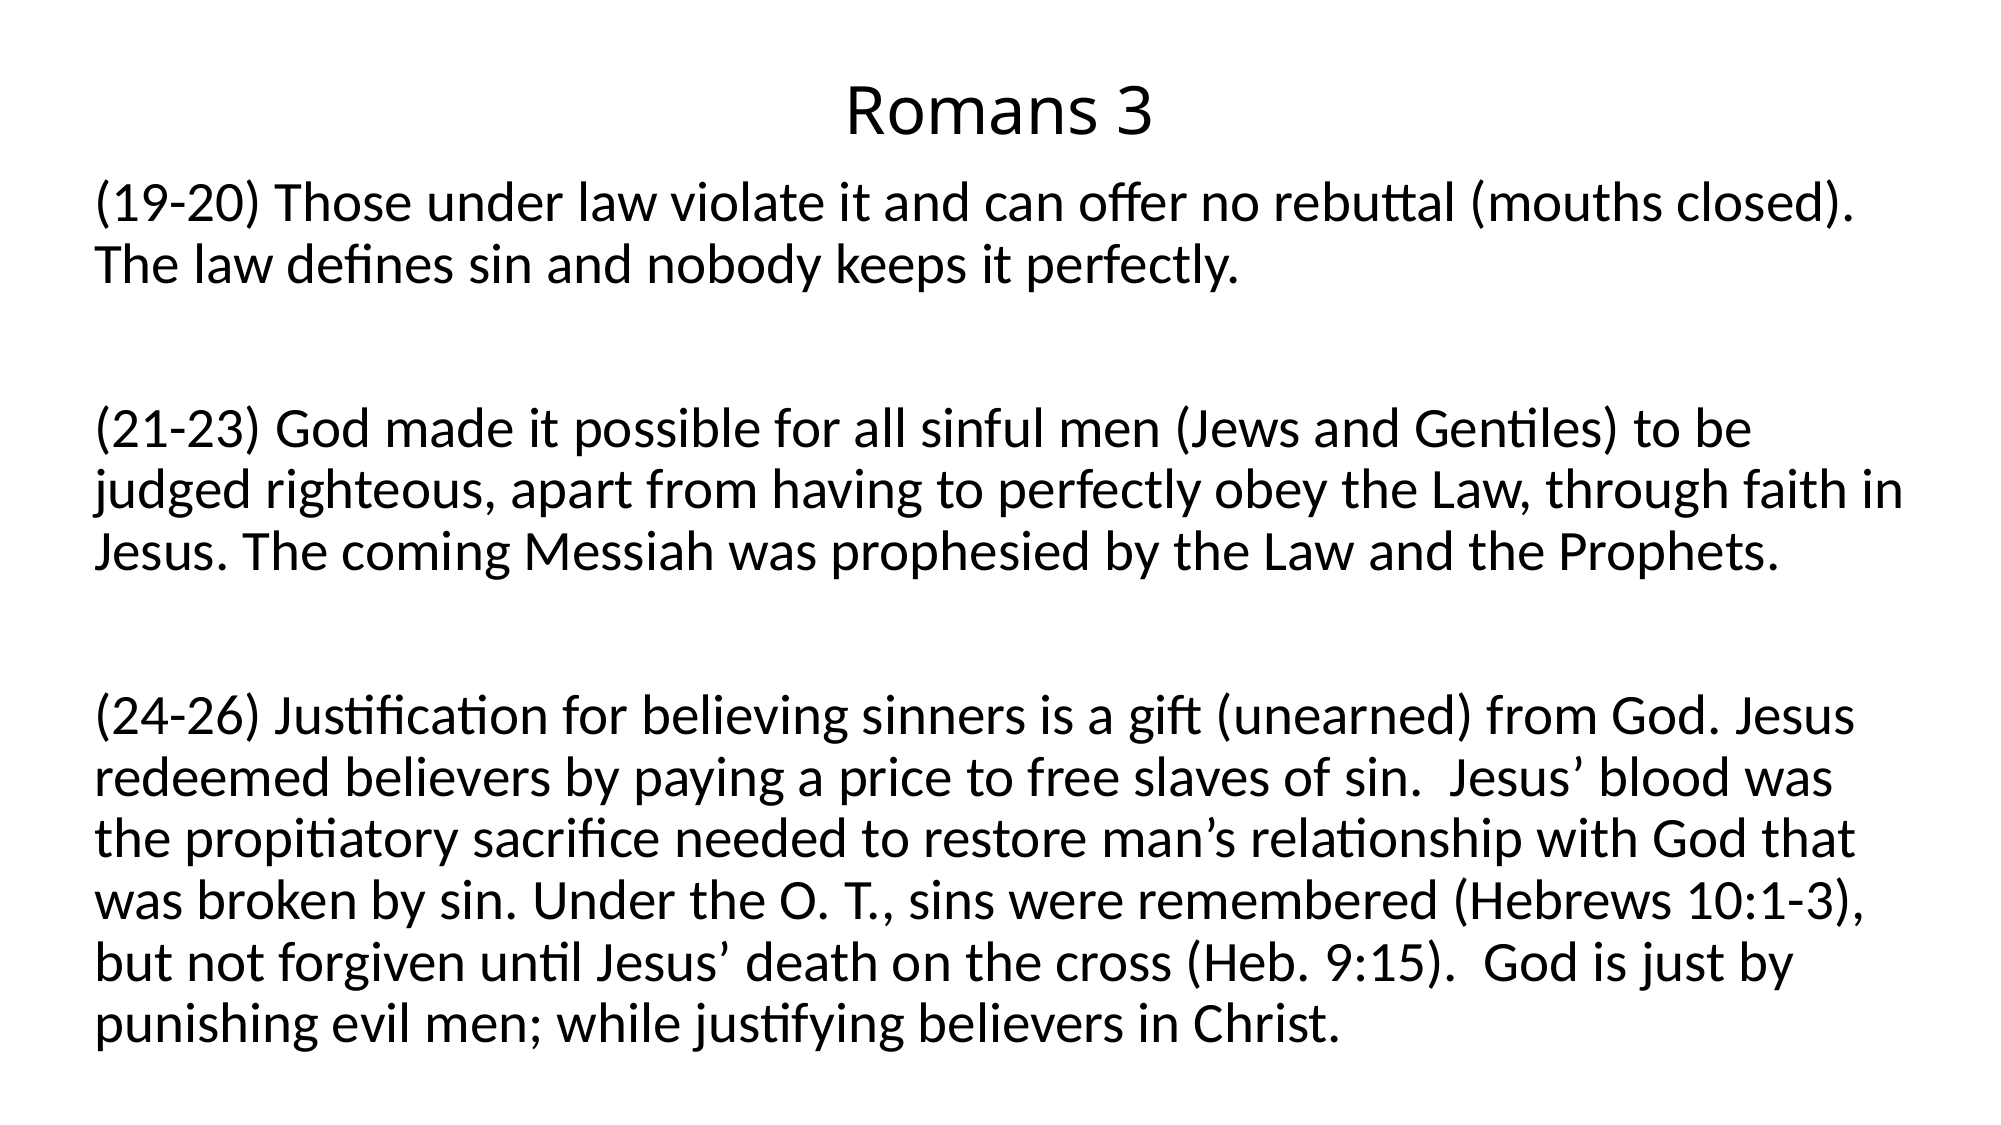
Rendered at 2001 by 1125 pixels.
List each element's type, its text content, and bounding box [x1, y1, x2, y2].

title Romans 3 [137, 59, 1863, 165]
list (19-20) Those under law violate it and can offer no rebuttal (mouths closed). The law defines sin and nobody keeps it perfectly. (21-23) God made it possible for all sinful men (Jews and Gentiles) to be judged righteous, apart from having to perfectly obey the Law, through faith in Jesus. The coming Messiah was prophesied by the Law and the Prophets. (24-26) Justification for believing sinners is a gift (unearned) from God. Jesus redeemed believers by paying a price to free slaves of sin. Jesus’ blood was the propitiatory sacrifice needed to restore man’s relationship with God that was broken by sin. Under the O. T., sins were remembered (Hebrews 10:1-3), but not forgiven until Jesus’ death on the cross (Heb. 9:15). God is just by punishing evil men; while justifying believers in Christ. [79, 165, 1925, 1066]
